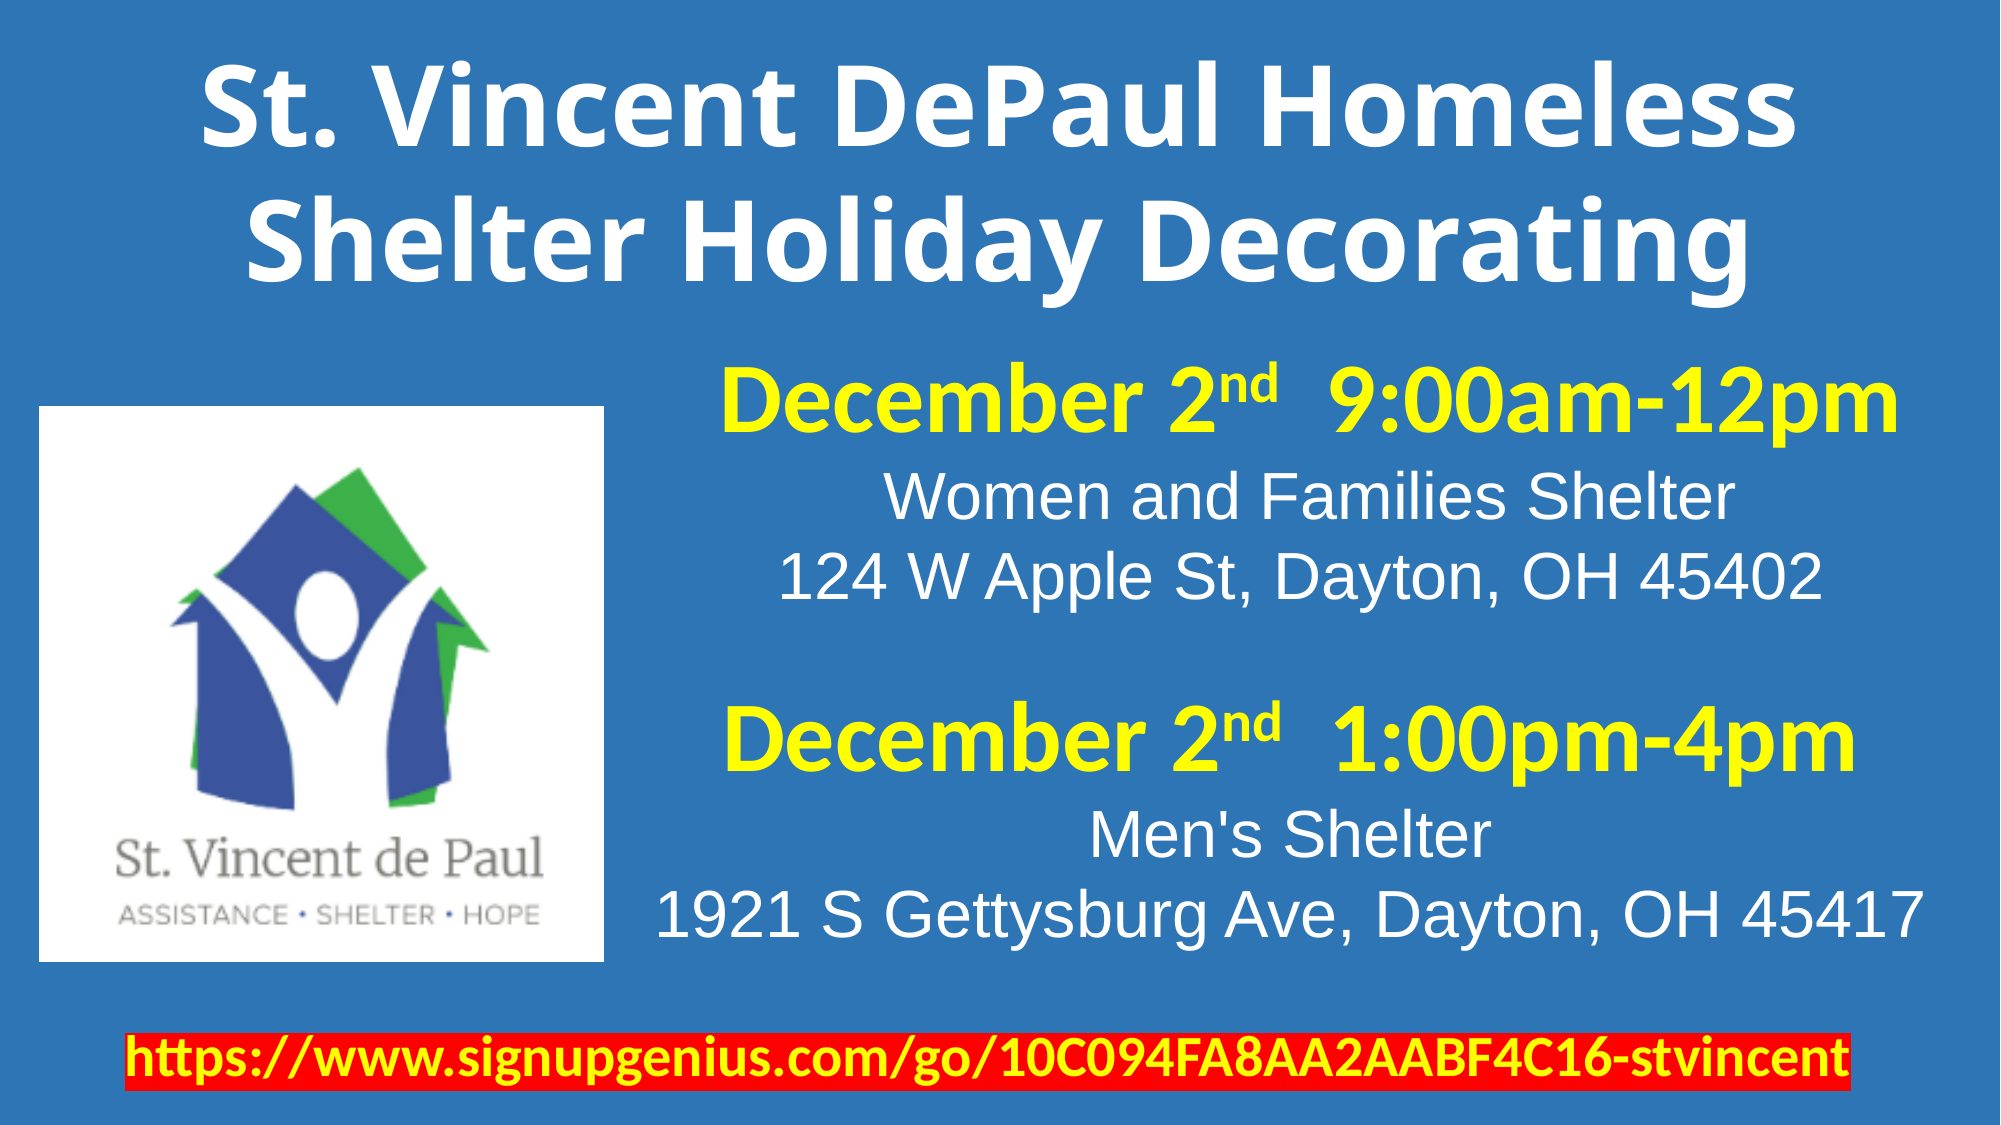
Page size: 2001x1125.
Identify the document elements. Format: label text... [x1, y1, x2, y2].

text_box St. Vincent DePaul Homeless Shelter Holiday Decorating [57, 26, 1942, 312]
text_box https://www.signupgenius.com/go/10C094FA8AA2AABF4C16-stvincent [109, 1010, 2000, 1096]
text_box December 2nd 1:00pm-4pm Men's Shelter 1921 S Gettysburg Ave, Dayton, OH 45417 [604, 663, 2000, 959]
text_box December 2nd 9:00am-12pm Women and Families Shelter 124 W Apple St, Dayton, OH 45402 [589, 325, 2000, 663]
picture [39, 406, 604, 962]
